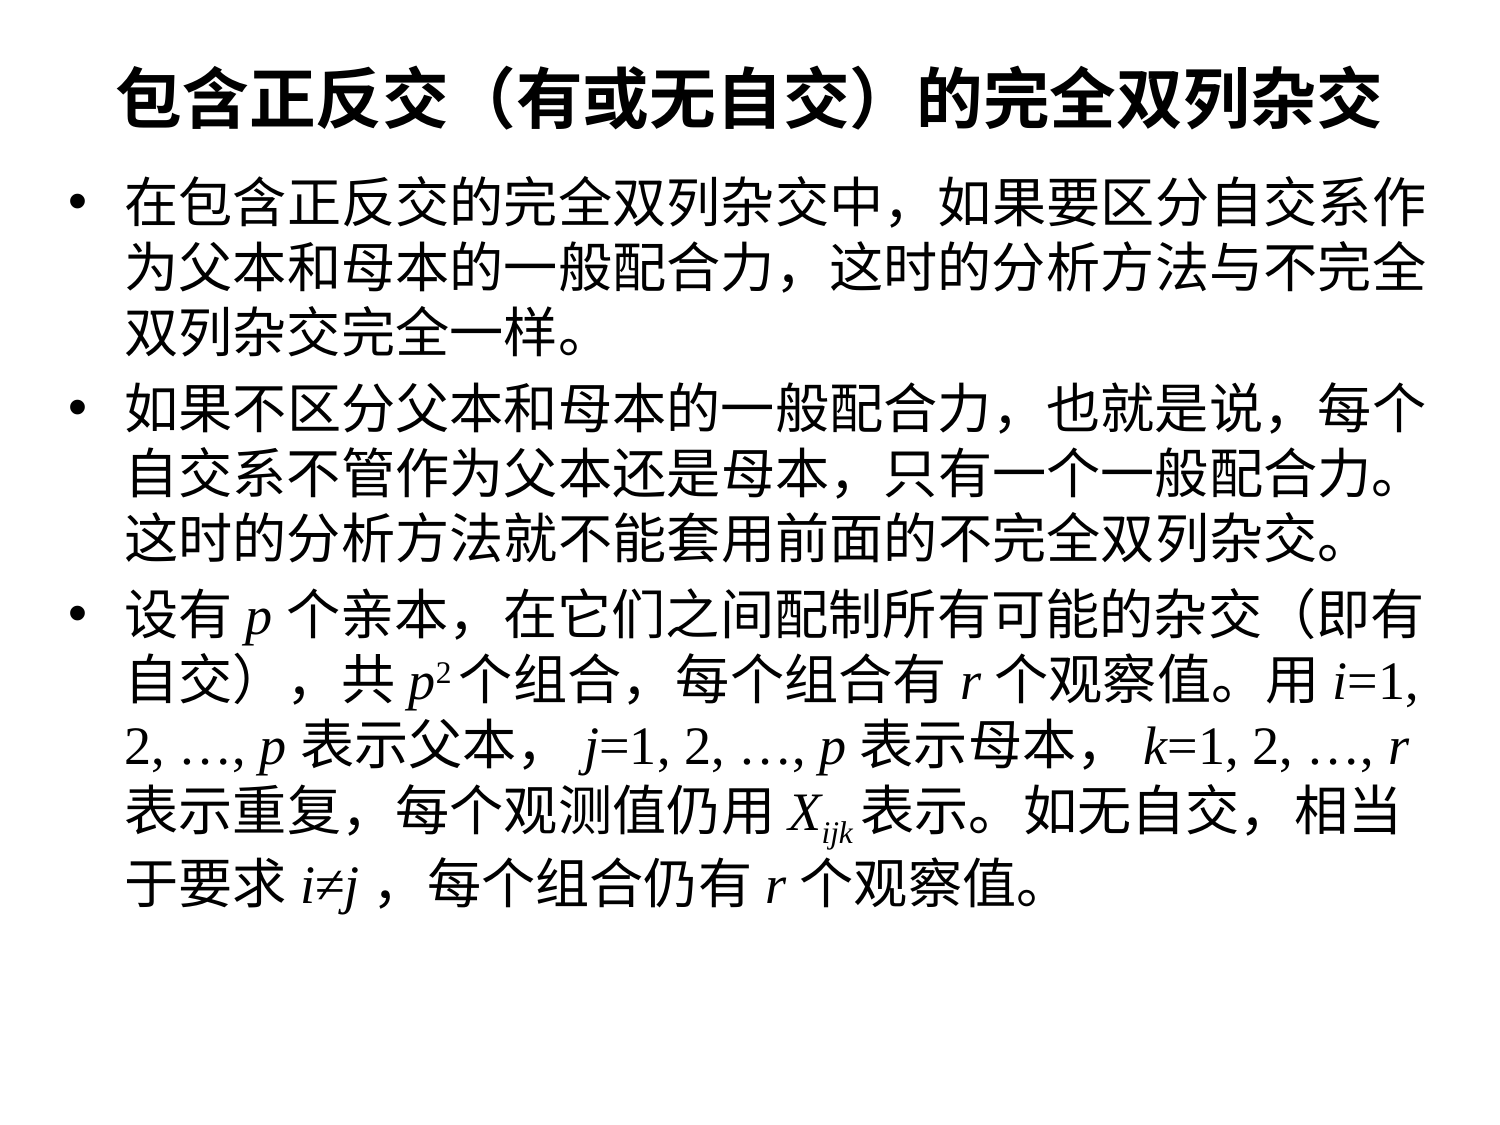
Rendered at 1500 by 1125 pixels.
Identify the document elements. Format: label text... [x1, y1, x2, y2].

list 在包含正反交的完全双列杂交中，如果要区分自交系作为父本和母本的一般配合力，这时的分析方法与不完全双列杂交完全一样。 如果不区分父本和母本的一般配合力，也就是说，每个自交系不管作为父本还是母本，只有一个一般配合力。这时的分析方法就不能套用前面的不完全双列杂交。 设有p个亲本，在它们之间配制所有可能的杂交（即有自交），共p2个组合，每个组合有r个观察值。用i=1, 2, …, p表示父本，j=1, 2, …, p表示母本，k=1, 2, …, r表示重复，每个观测值仍用Xijk表示。如无自交，相当于要求i≠j，每个组合仍有r个观察值。 [53, 160, 1449, 976]
title 包含正反交（有或无自交）的完全双列杂交 [75, 45, 1425, 149]
